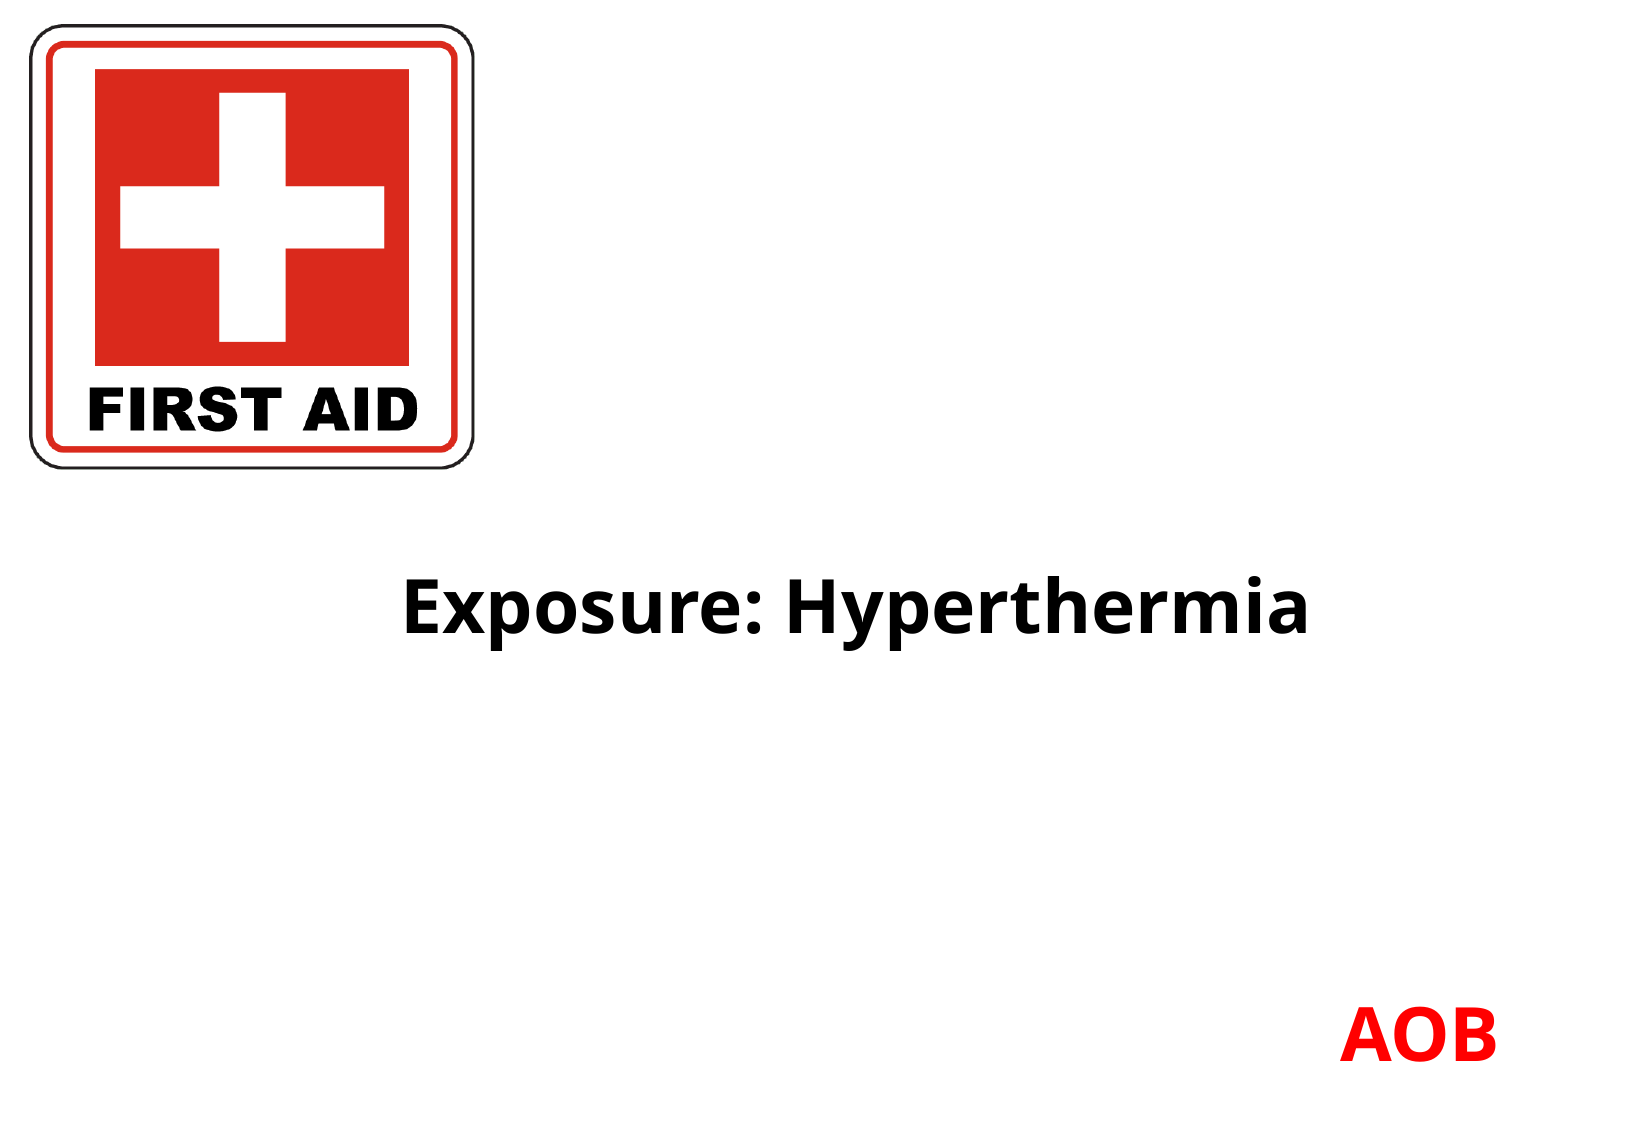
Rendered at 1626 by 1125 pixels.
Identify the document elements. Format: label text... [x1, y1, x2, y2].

picture [28, 23, 476, 470]
text_box AOB [1325, 979, 1516, 1085]
text_box Exposure: Hyperthermia [385, 551, 1327, 657]
